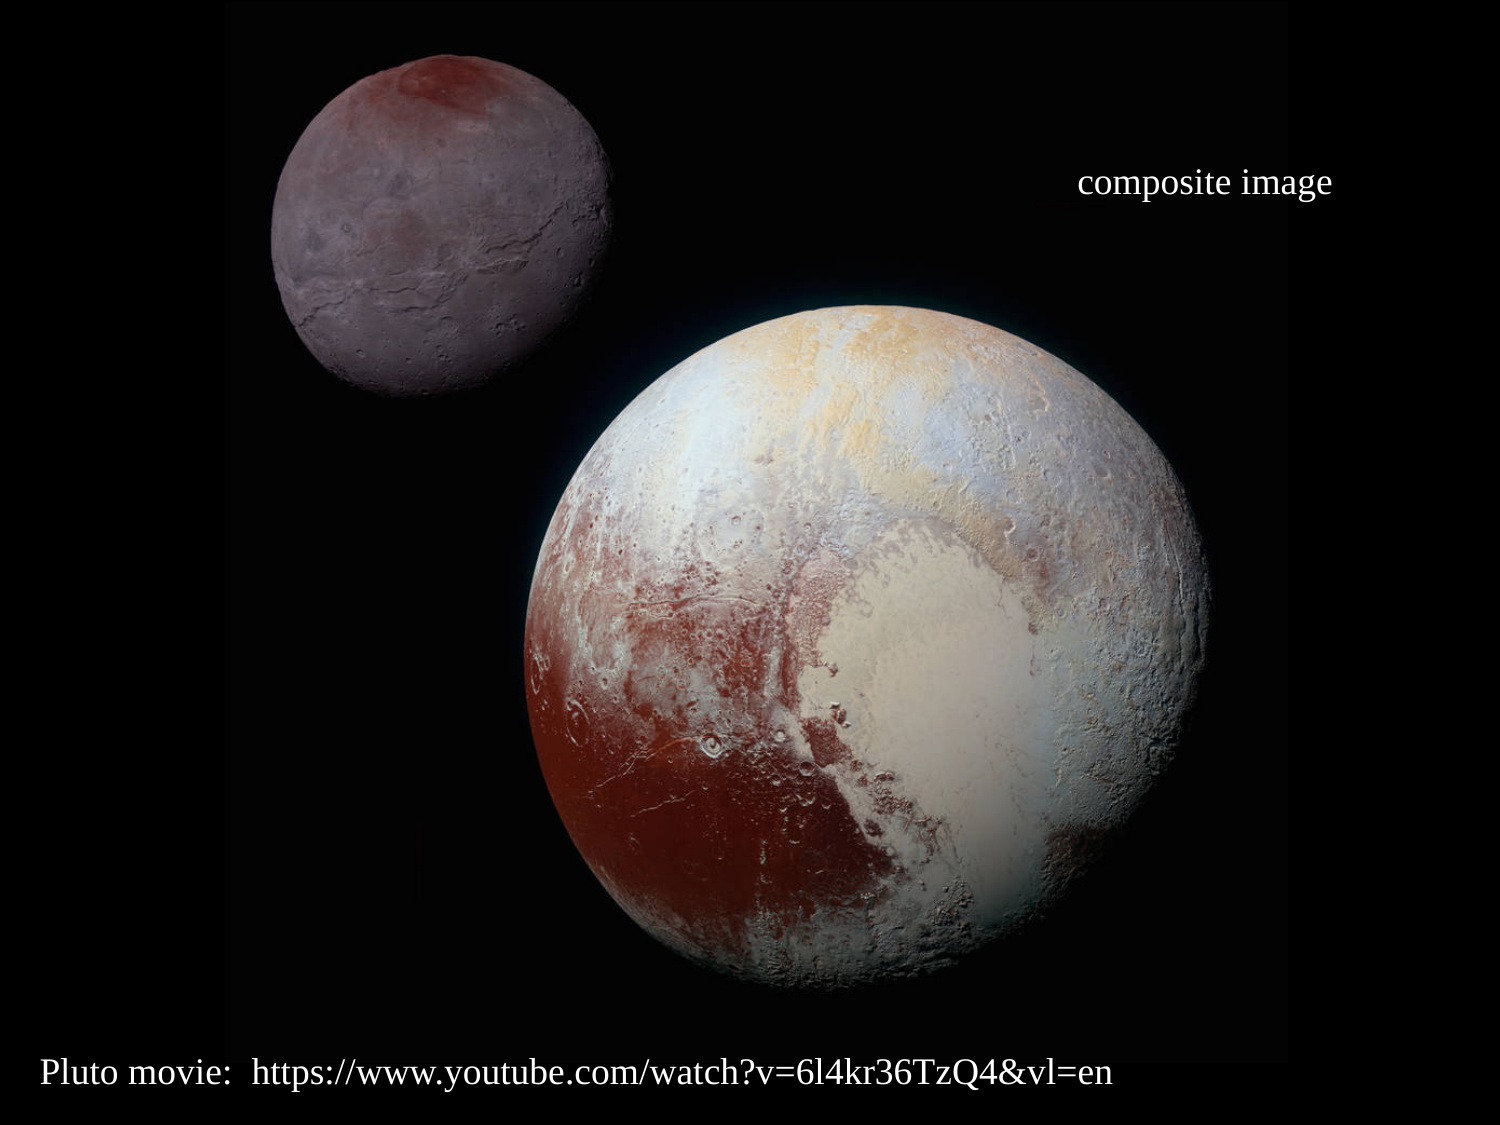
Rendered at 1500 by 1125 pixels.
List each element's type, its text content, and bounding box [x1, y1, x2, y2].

text_box composite image [1291, 149, 1363, 210]
text_box Pluto movie: https://www.youtube.com/watch?v=6l4kr36TzQ4&vl=en [24, 1039, 1150, 1100]
picture [224, 1, 1288, 1063]
